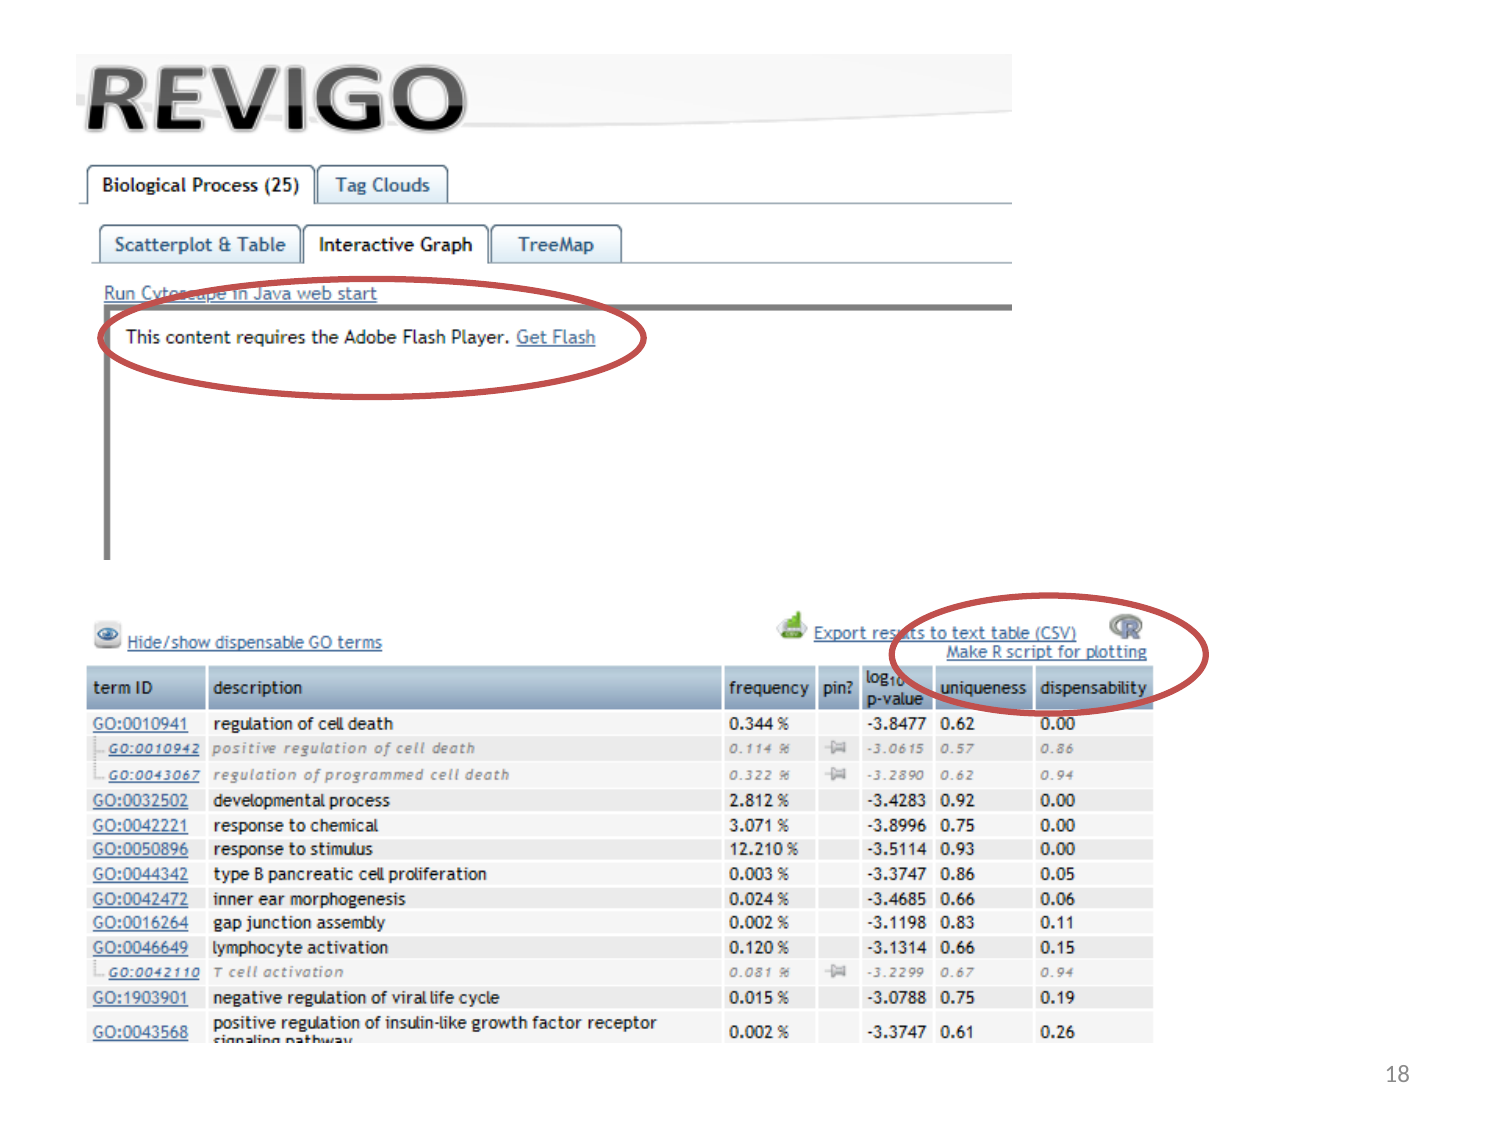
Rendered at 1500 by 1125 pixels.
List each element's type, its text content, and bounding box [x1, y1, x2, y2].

text_box [1173, 616, 1208, 694]
slide_number 18 [1074, 1042, 1425, 1103]
picture [76, 54, 1012, 560]
picture [76, 597, 1170, 1043]
